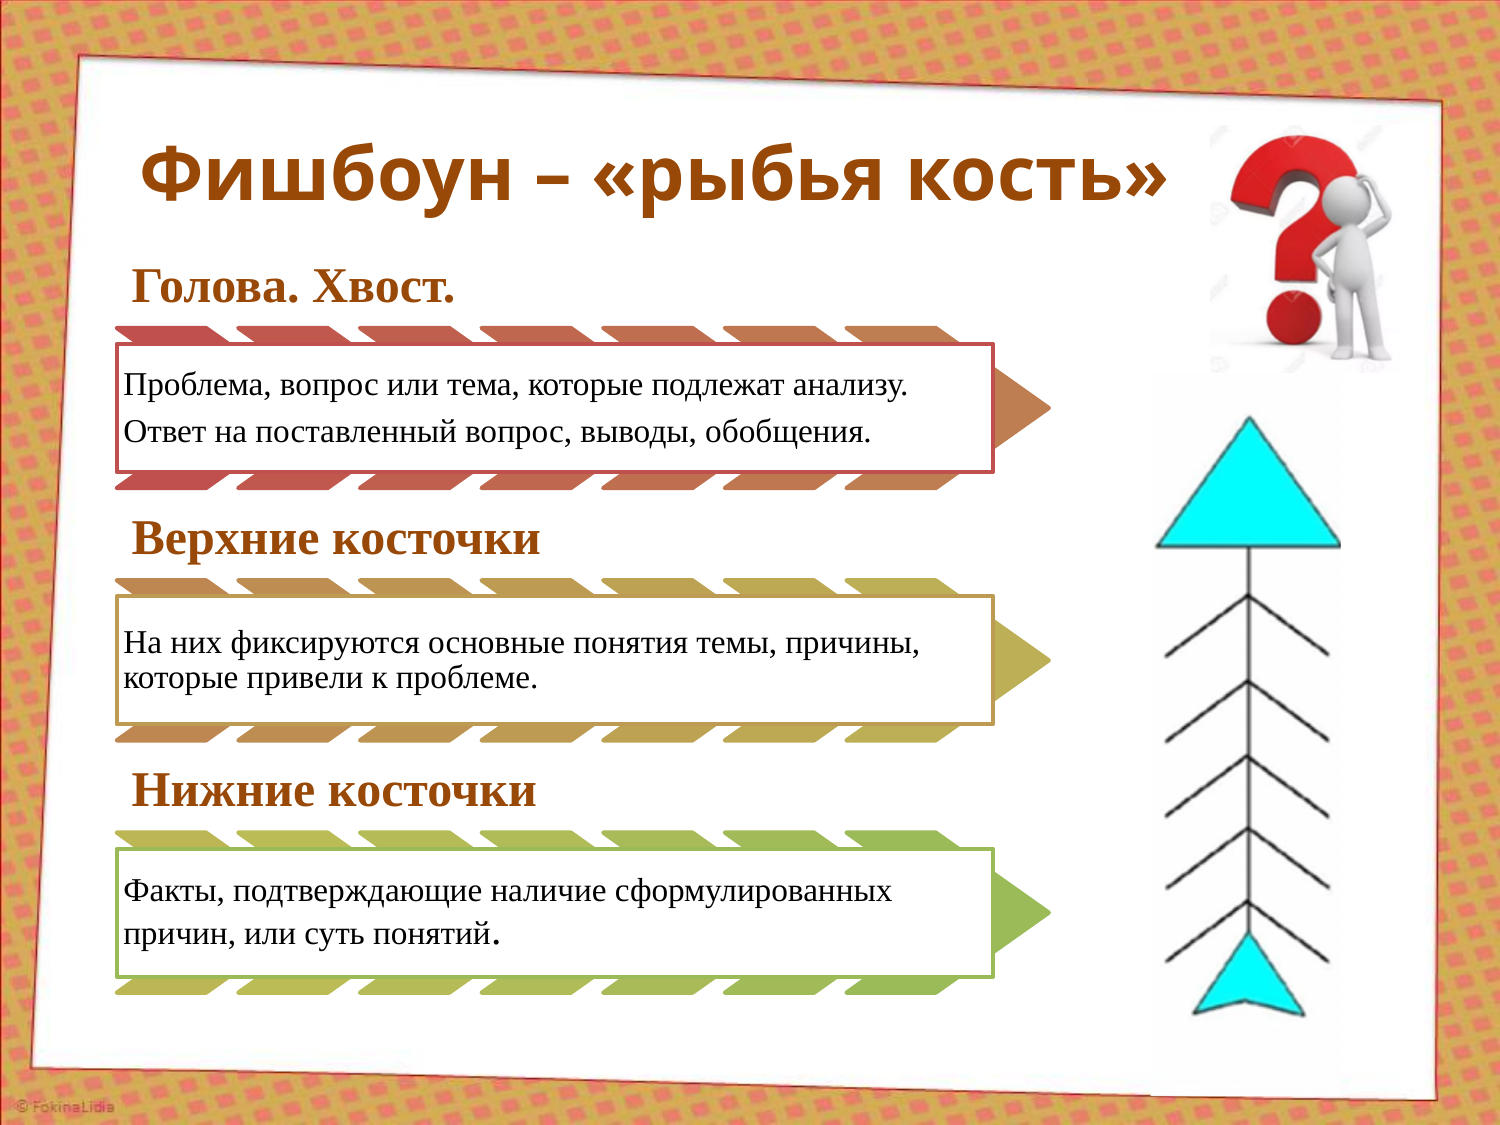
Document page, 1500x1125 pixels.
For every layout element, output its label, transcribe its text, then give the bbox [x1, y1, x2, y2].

picture [0, 0, 1500, 1125]
text_box Фишбоун – «рыбья кость» [124, 118, 1185, 223]
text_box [52, 248, 1113, 994]
